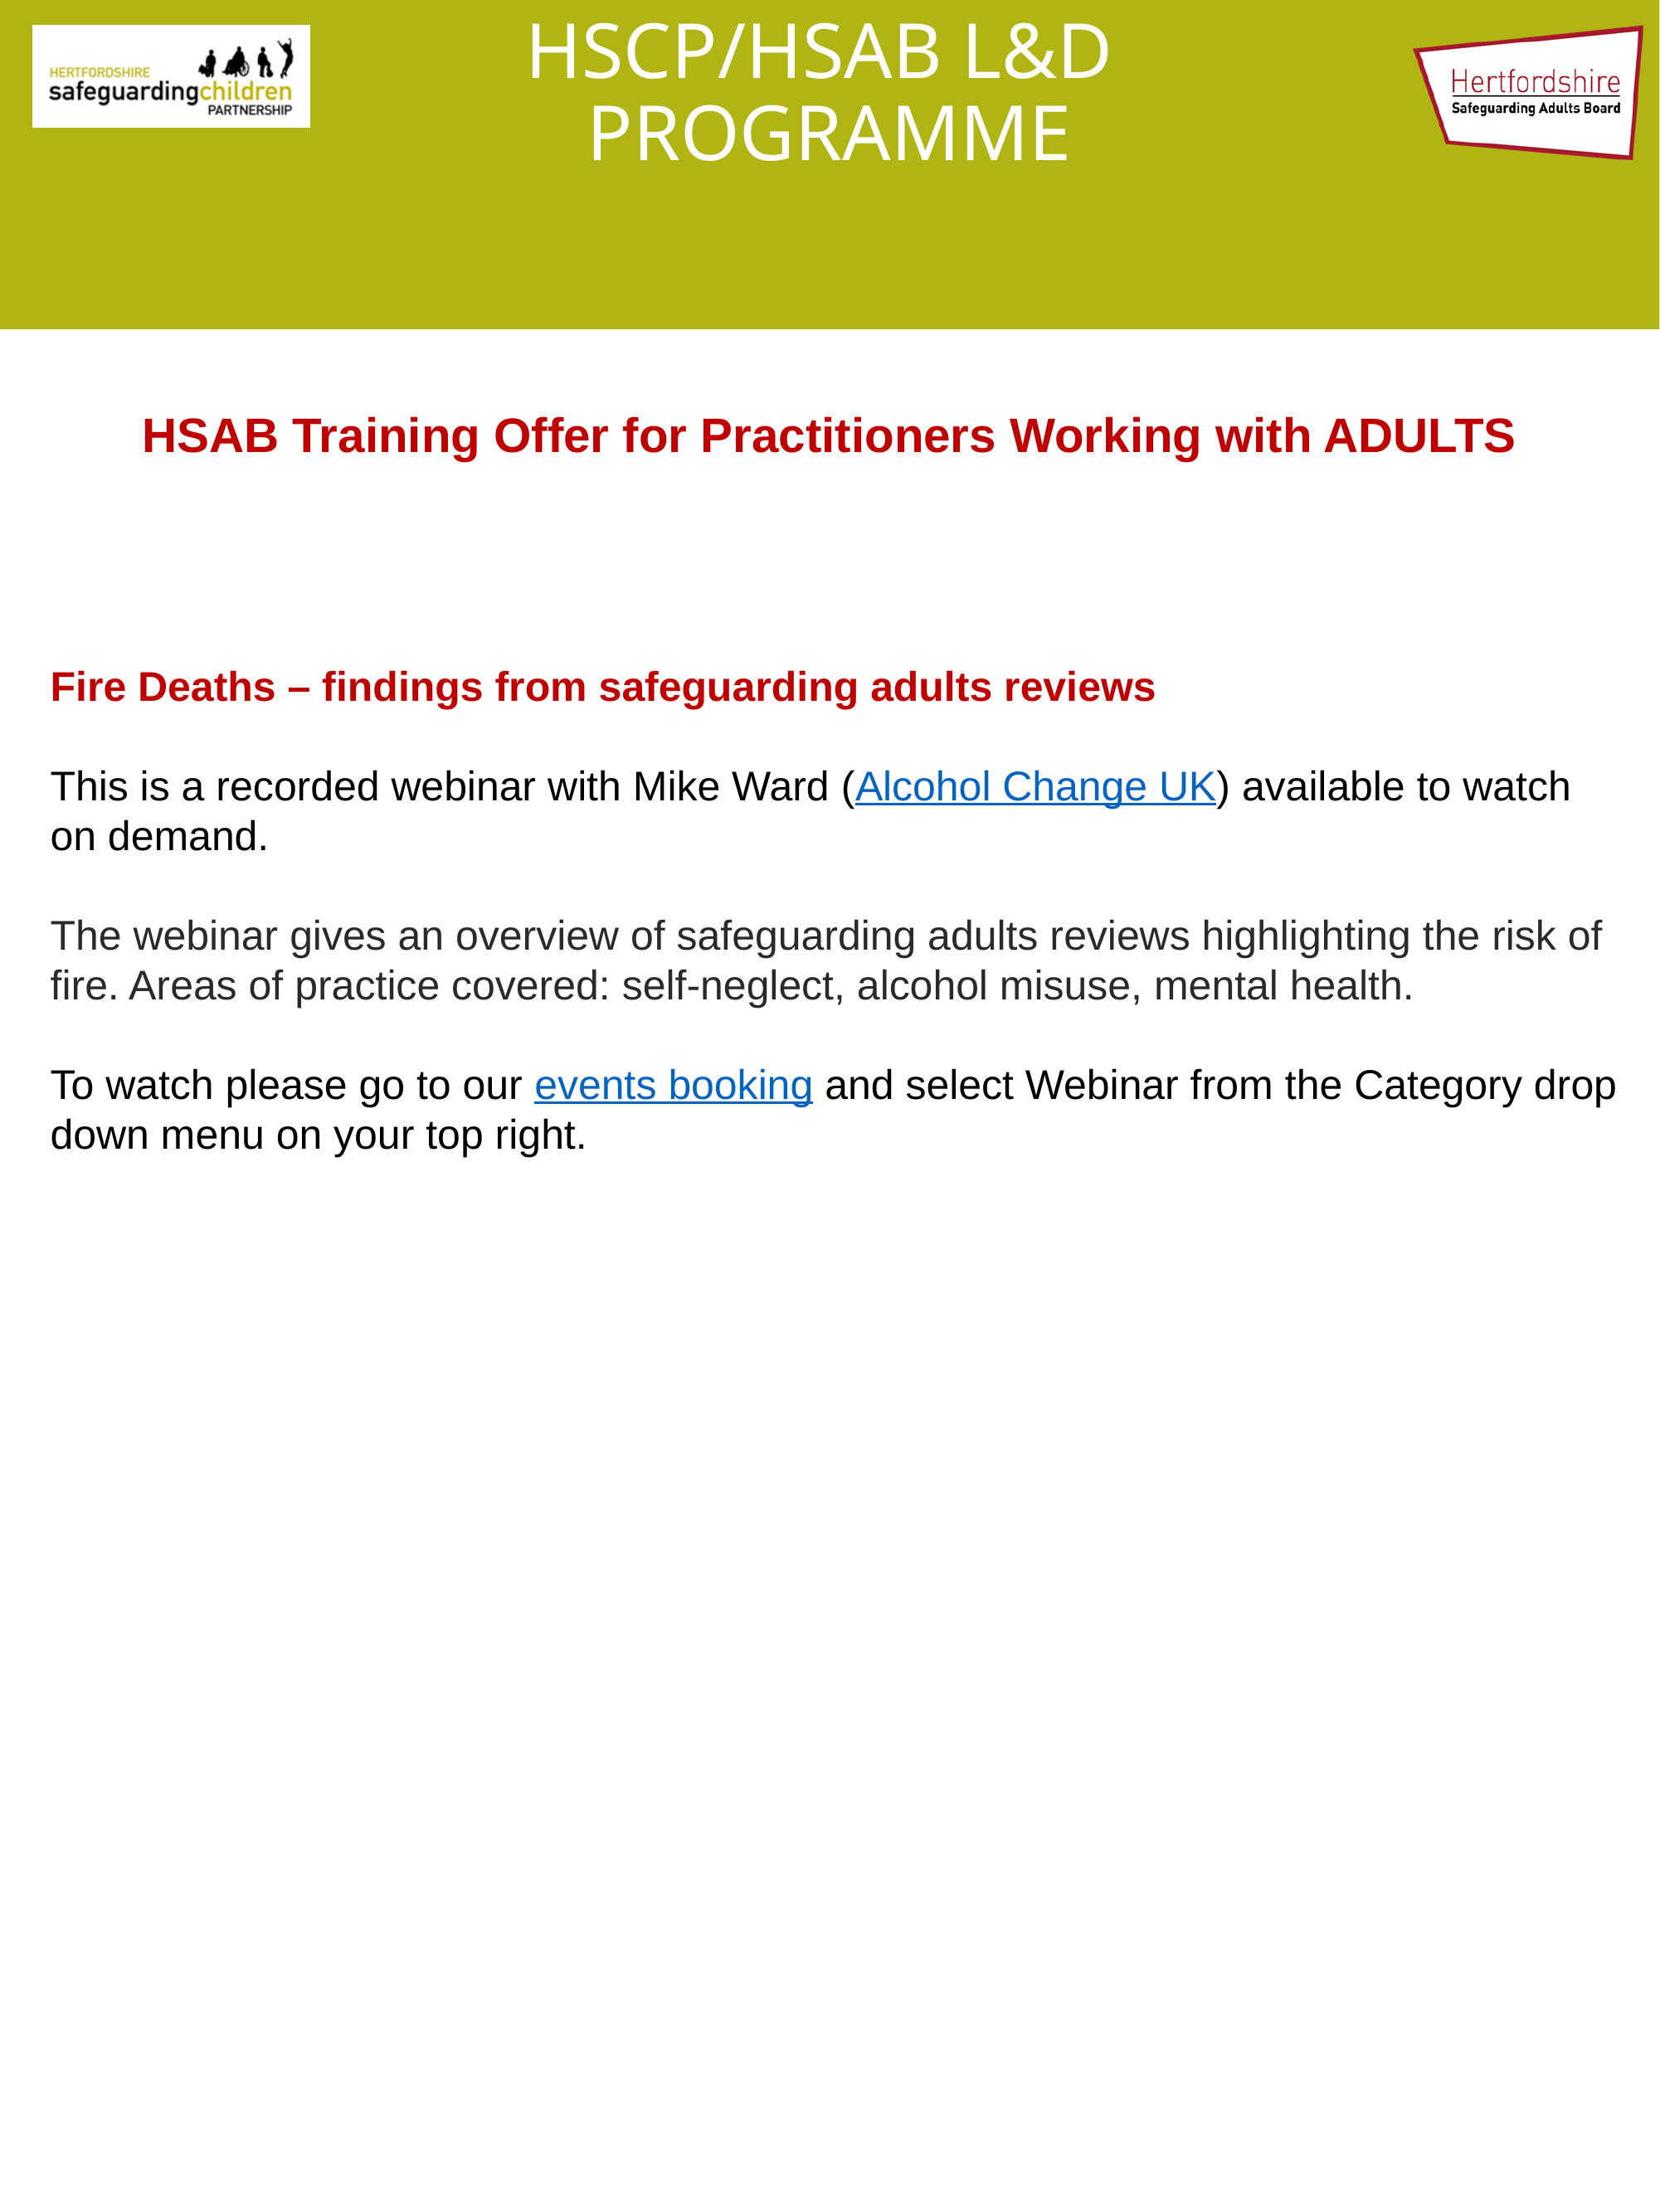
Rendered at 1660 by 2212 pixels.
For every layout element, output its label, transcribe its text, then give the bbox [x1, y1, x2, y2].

title HSCP/HSAB L&D PROGRAMME [0, 6, 1659, 288]
text_box Fire Deaths – findings from safeguarding adults reviews This is a recorded webinar with Mike Ward (Alcohol Change UK) available to watch on demand. The webinar gives an overview of safeguarding adults reviews highlighting the risk of fire. Areas of practice covered: self-neglect, alcohol misuse, mental health. To watch please go to our events booking and select Webinar from the Category drop down menu on your top right. [37, 587, 1633, 1213]
text_box HSAB Training Offer for Practitioners Working with ADULTS [83, 397, 1590, 527]
